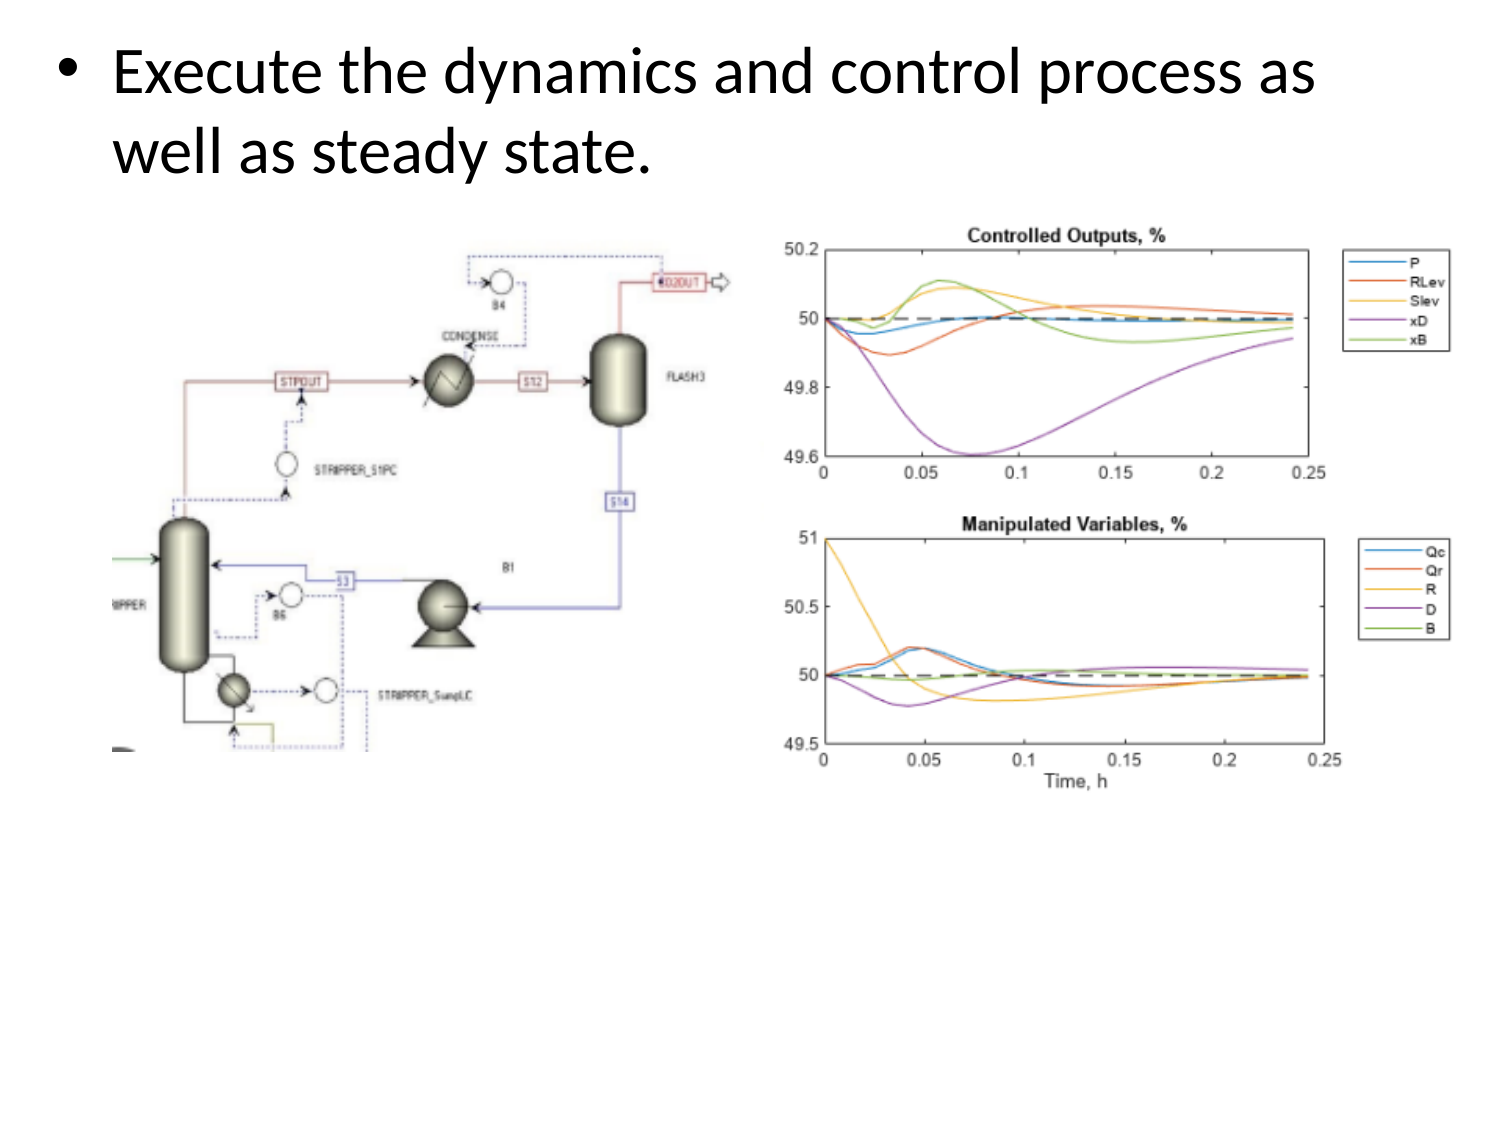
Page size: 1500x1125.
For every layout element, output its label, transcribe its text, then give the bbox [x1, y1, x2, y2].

picture [111, 219, 764, 752]
list Execute the dynamics and control process as well as steady state. [41, 19, 1392, 220]
picture [773, 219, 1463, 797]
